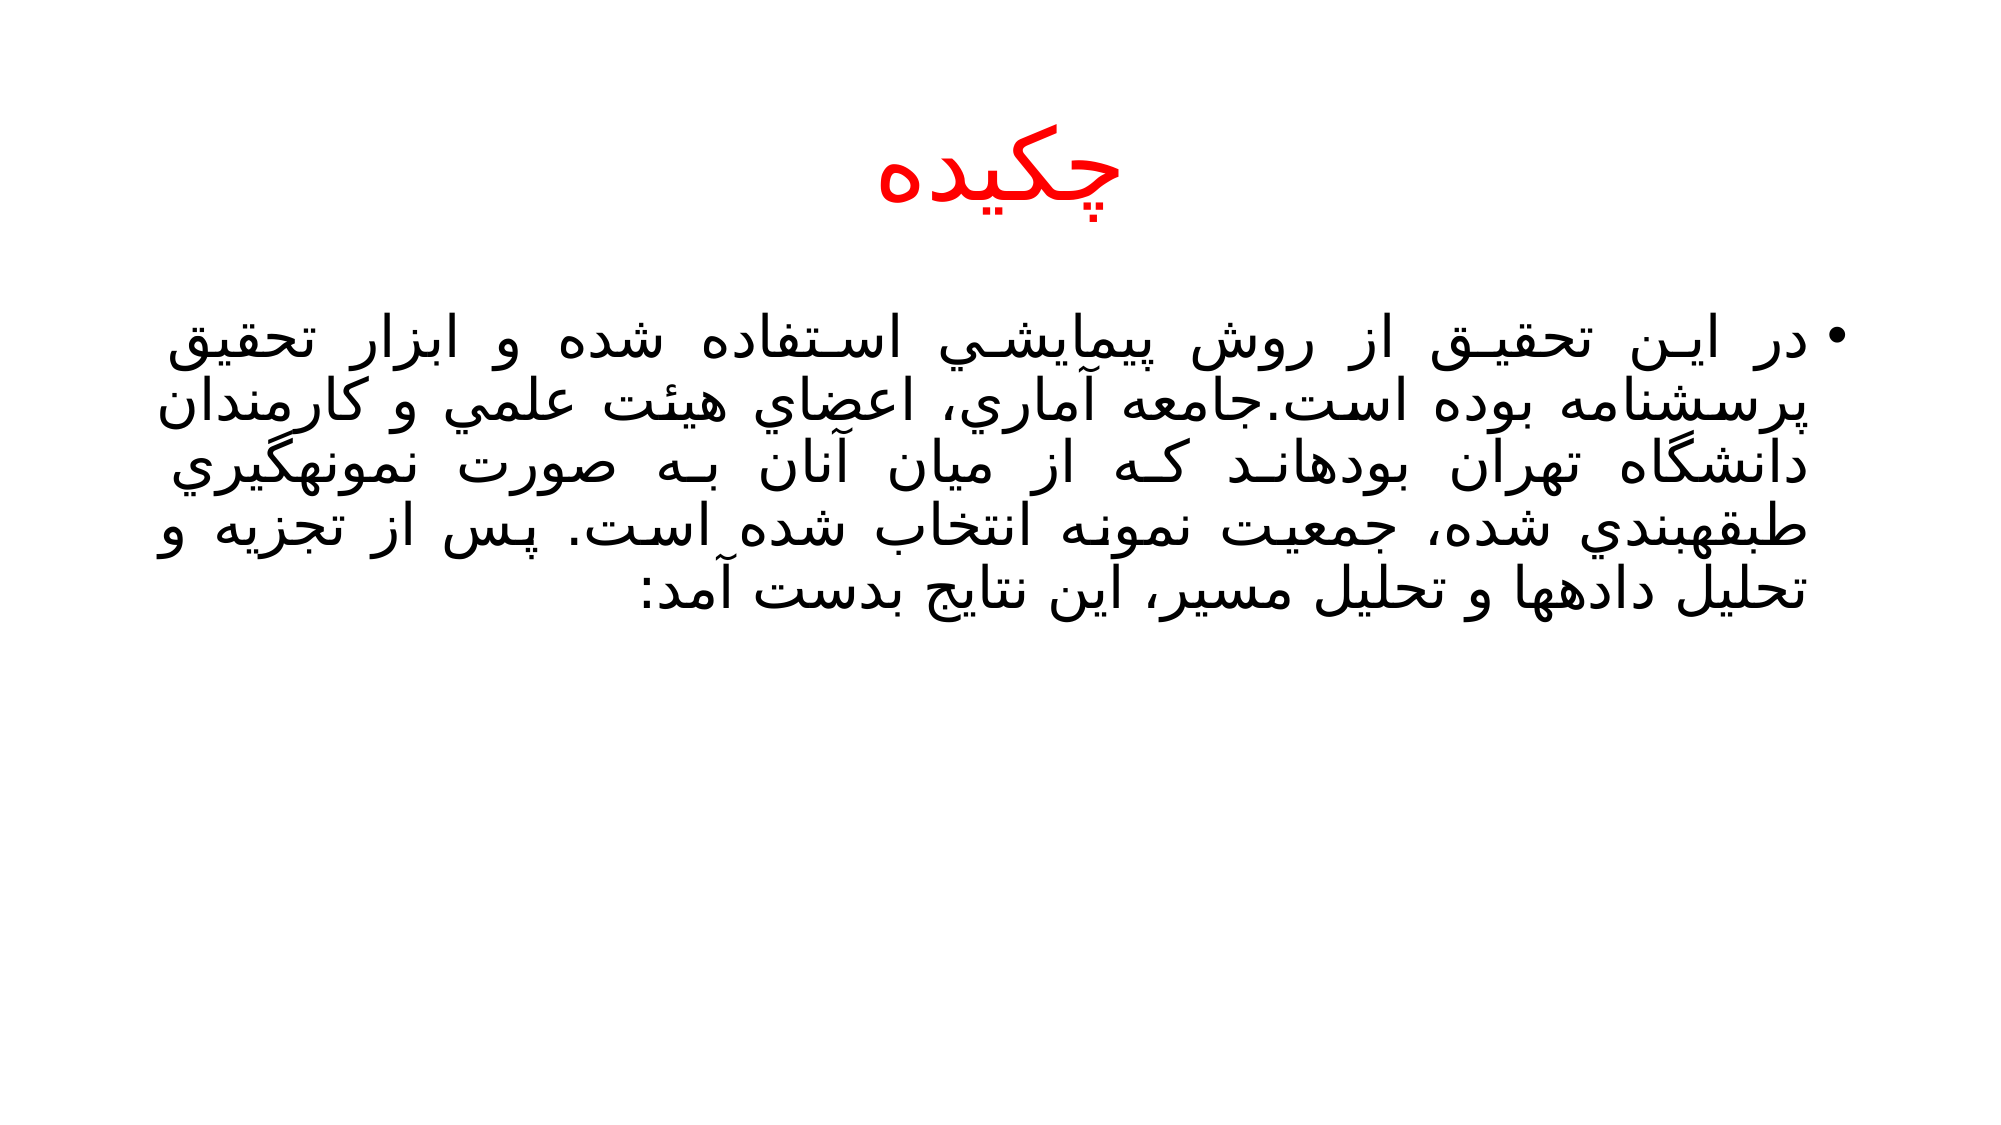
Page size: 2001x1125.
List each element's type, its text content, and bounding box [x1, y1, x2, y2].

list در اين تحقيق از روش پيمايشي استفاده شده و ابزار تحقيق پرسشنامه بوده است.جامعه آماري، اعضاي هيئت علمي و كارمندان دانشگاه تهران بودهاند كه از ميان آنان به صورت نمونهگيري طبقهبندي شده، جمعيت نمونه انتخاب شده است. پس از تجزيه و تحليل دادهها و تحليل مسير، اين نتايج بدست آمد: [137, 299, 1863, 1014]
title چکیده [137, 59, 1863, 278]
